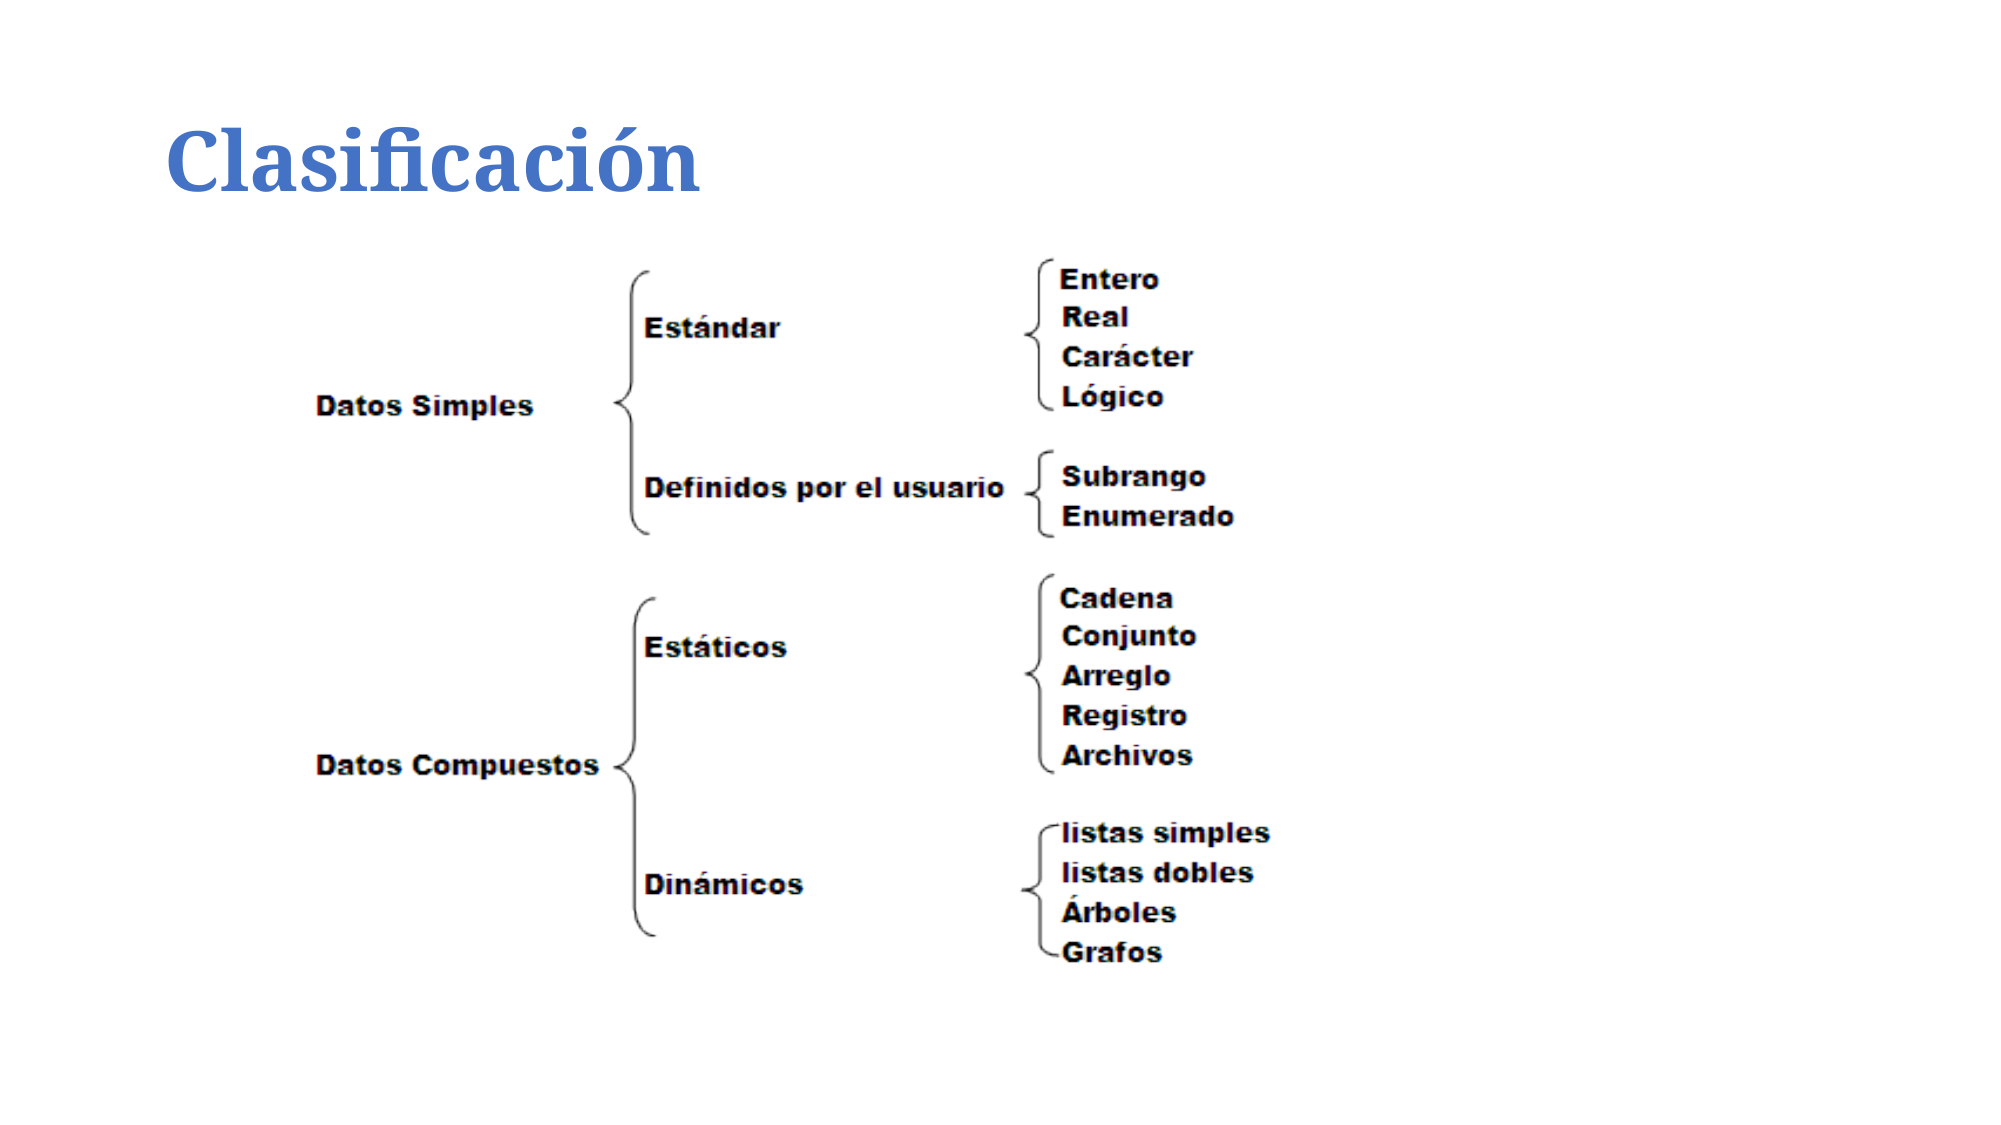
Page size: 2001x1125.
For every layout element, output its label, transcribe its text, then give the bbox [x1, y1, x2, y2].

text_box Clasificación [149, 102, 1426, 220]
picture [304, 248, 1294, 1001]
